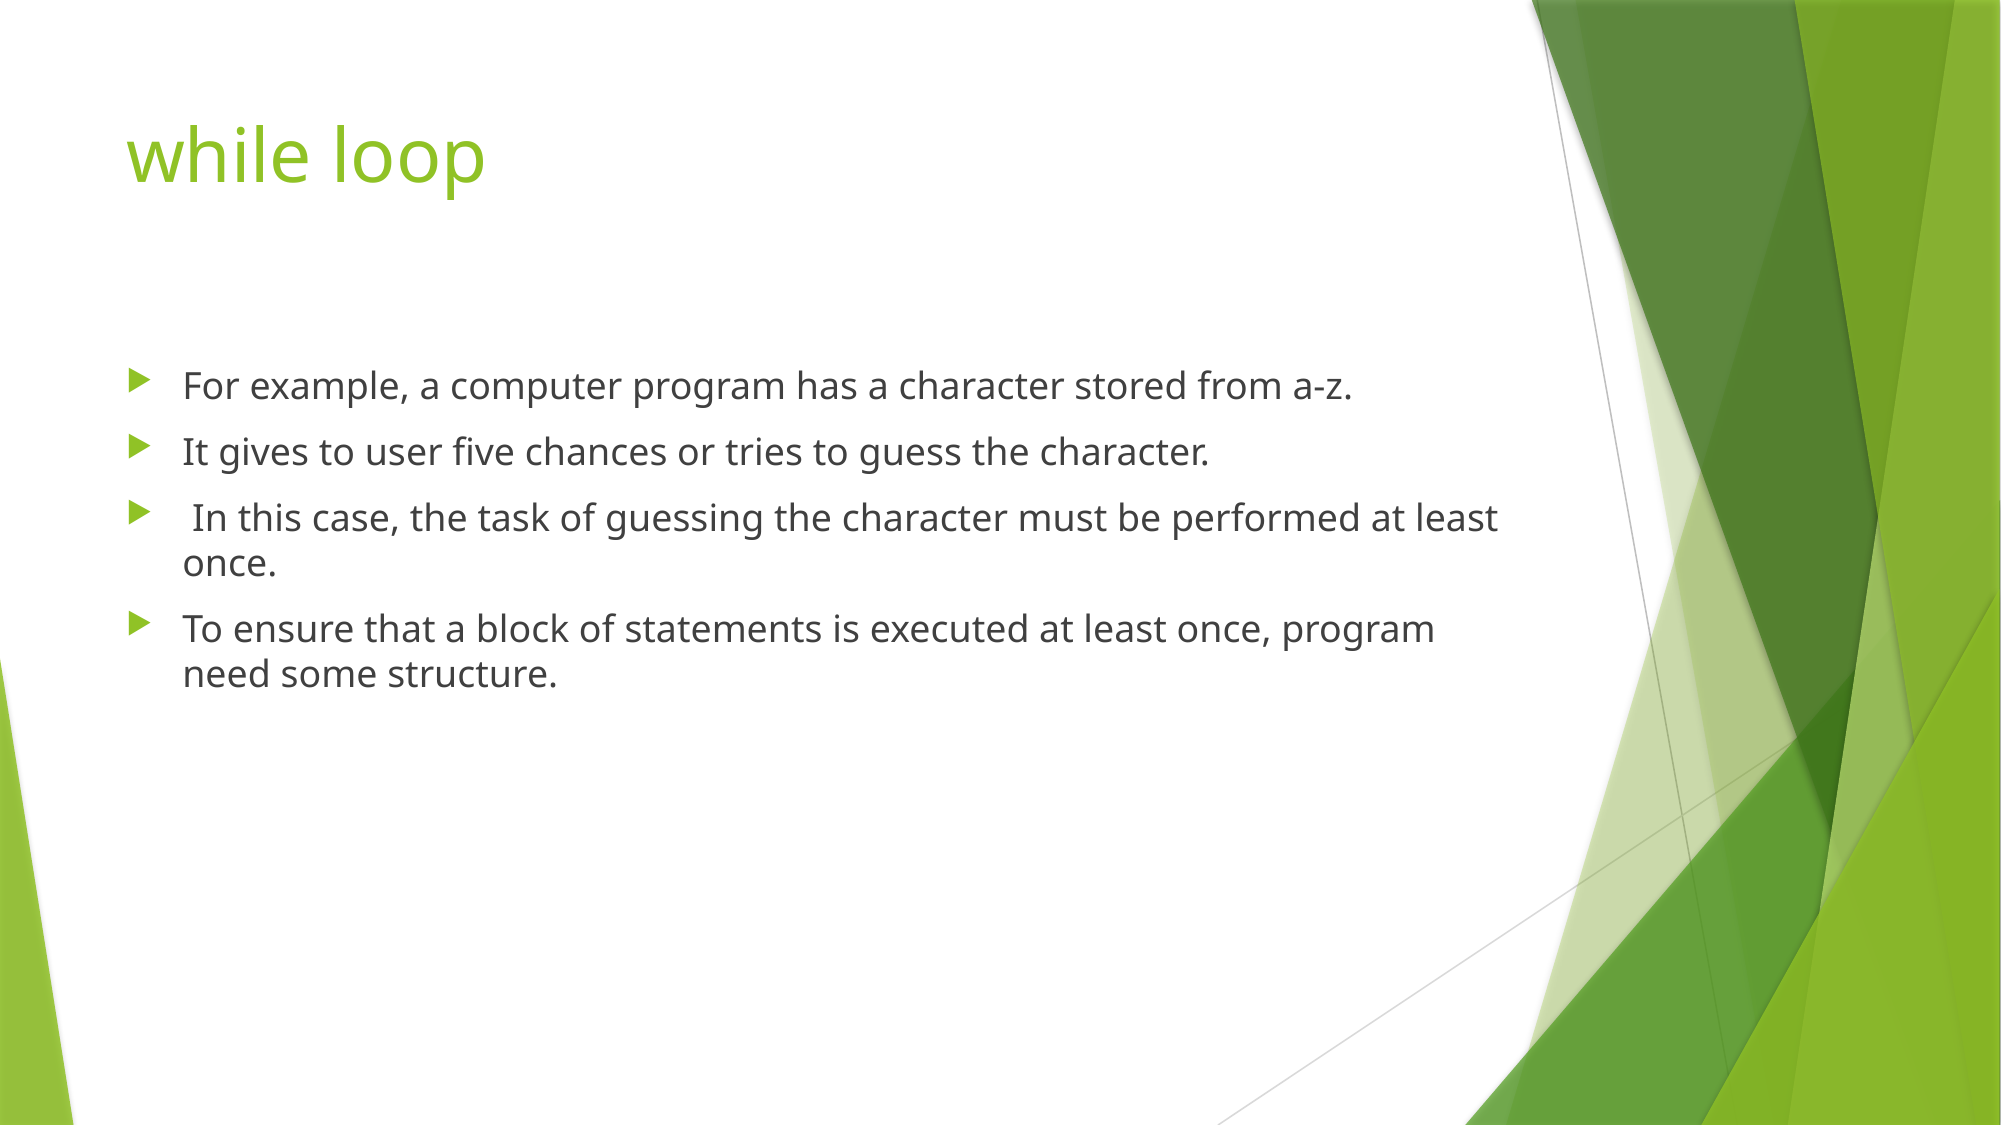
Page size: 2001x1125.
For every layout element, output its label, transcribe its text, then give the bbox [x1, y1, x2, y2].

list For example, a computer program has a character stored from a-z. It gives to user five chances or tries to guess the character. In this case, the task of guessing the character must be performed at least once. To ensure that a block of statements is executed at least once, program need some structure. [111, 354, 1522, 992]
title while loop [111, 99, 1522, 317]
